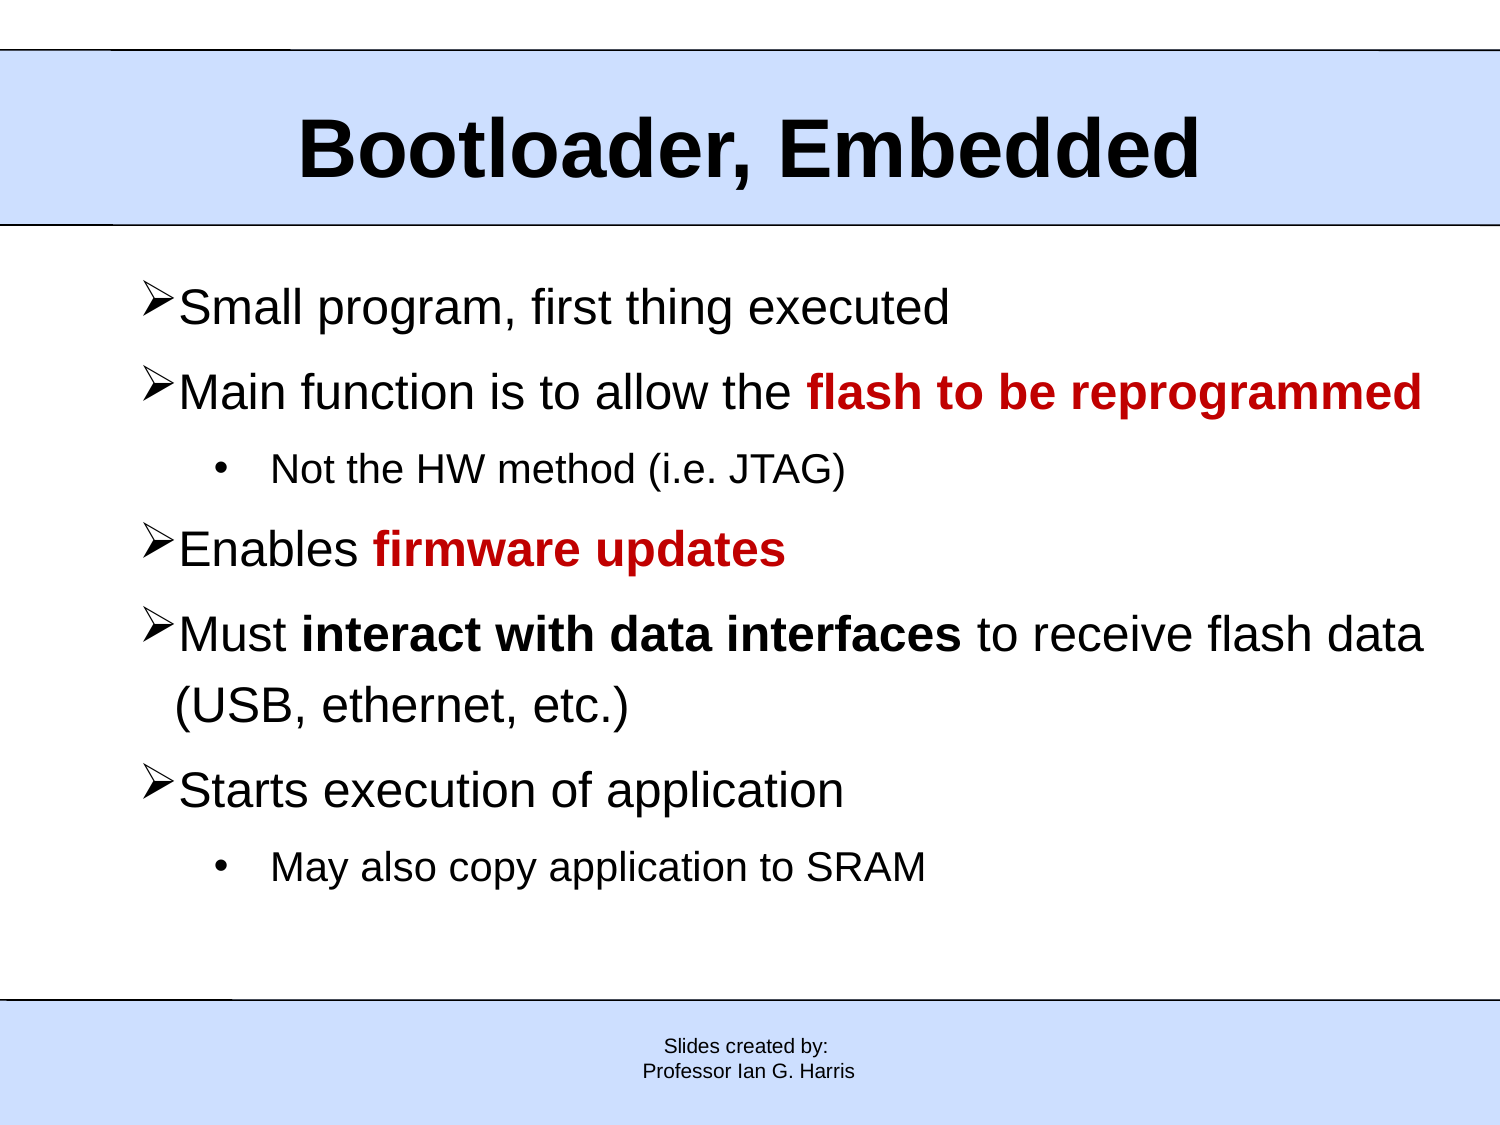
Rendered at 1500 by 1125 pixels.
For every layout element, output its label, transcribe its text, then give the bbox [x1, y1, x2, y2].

footer Slides created by: Professor Ian G. Harris [512, 1024, 986, 1099]
text_box Small program, first thing executed Main function is to allow the flash to be reprogrammed Not the HW method (i.e. JTAG) Enables firmware updates Must interact with data interfaces to receive flash data (USB, ethernet, etc.) Starts execution of application May also copy application to SRAM [123, 255, 1447, 898]
title Bootloader, Embedded [49, 49, 1451, 238]
